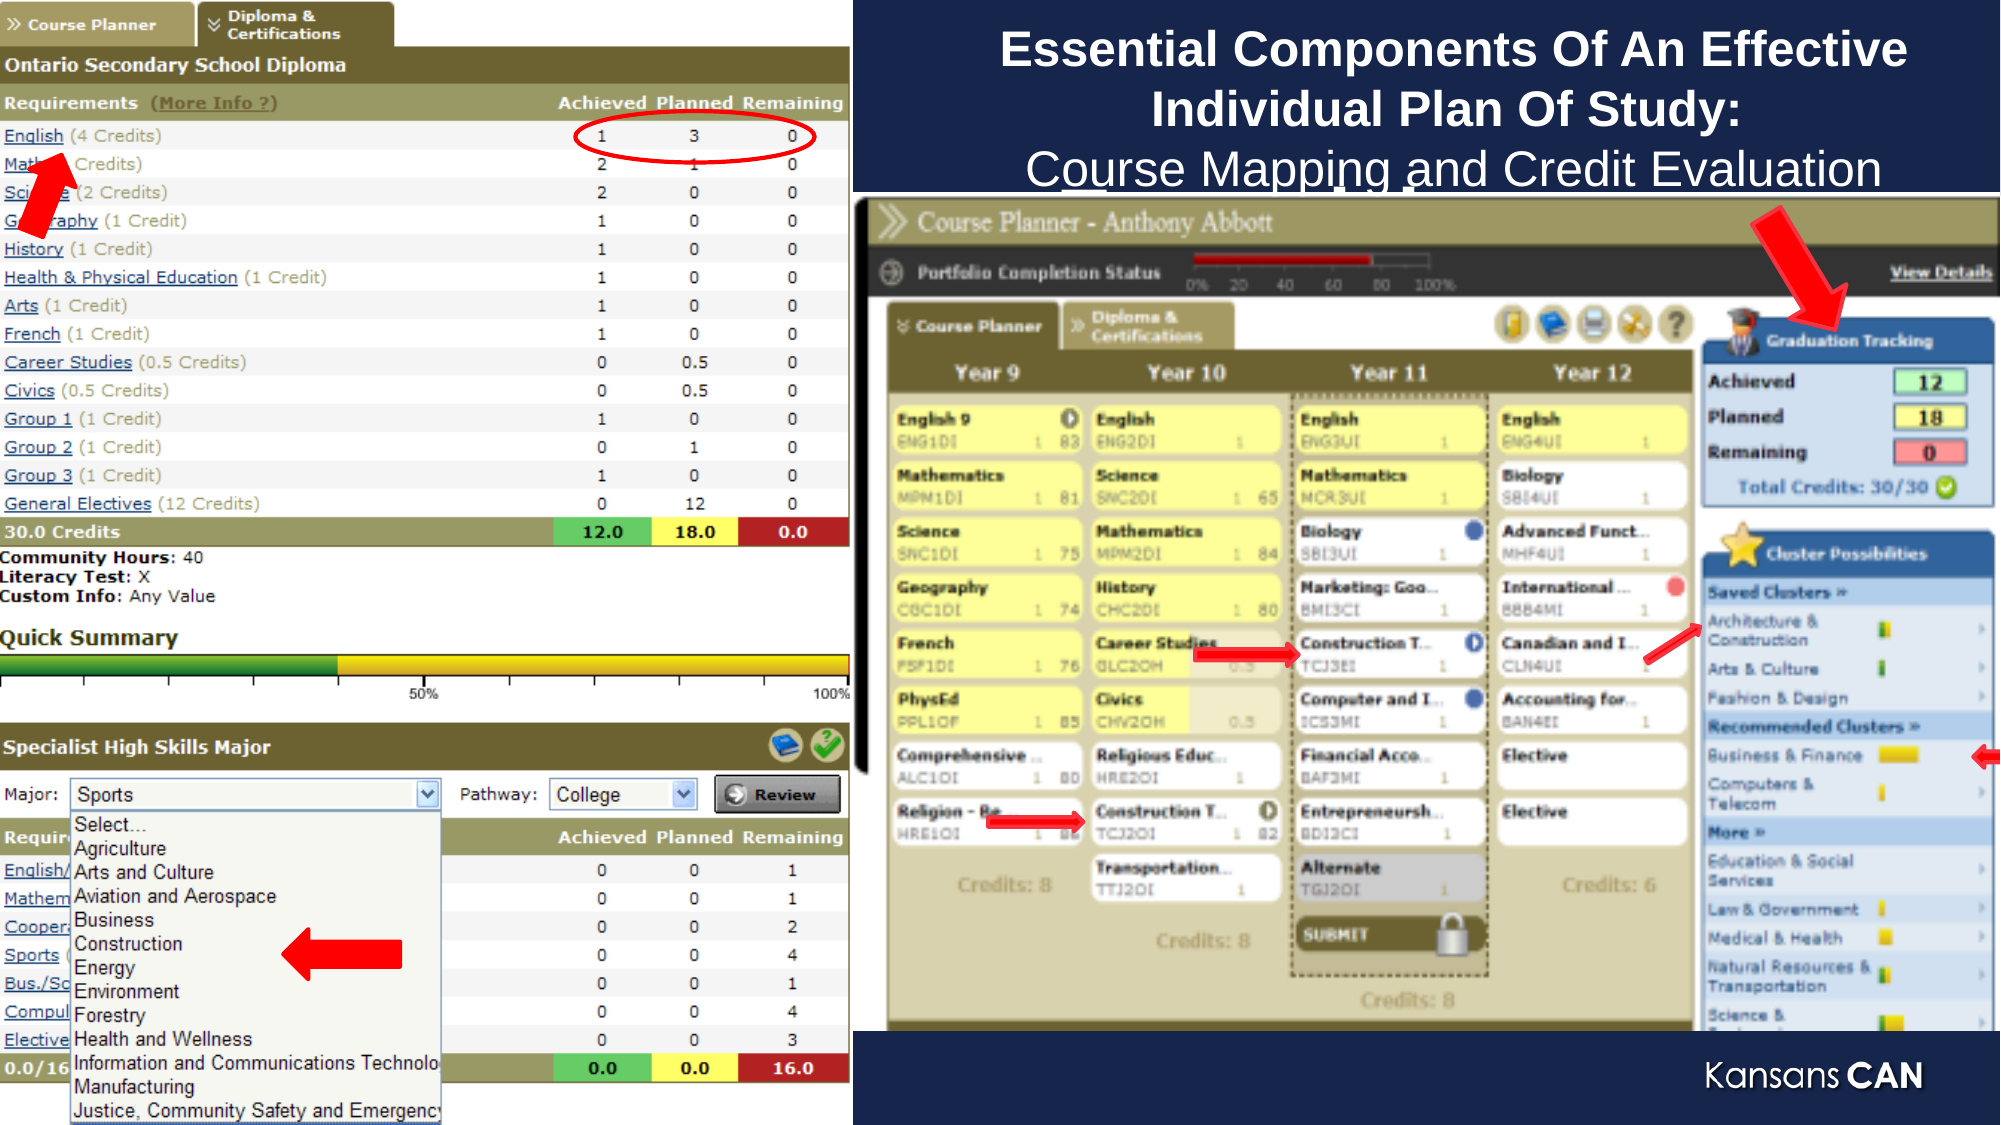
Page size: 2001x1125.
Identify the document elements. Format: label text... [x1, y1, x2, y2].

text_box Essential Components Of An Effective Individual Plan Of Study: Course Mapping and Credit Evaluation [858, 6, 2000, 192]
picture [0, 0, 854, 1125]
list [858, 192, 2000, 1032]
picture [1696, 1054, 1931, 1095]
